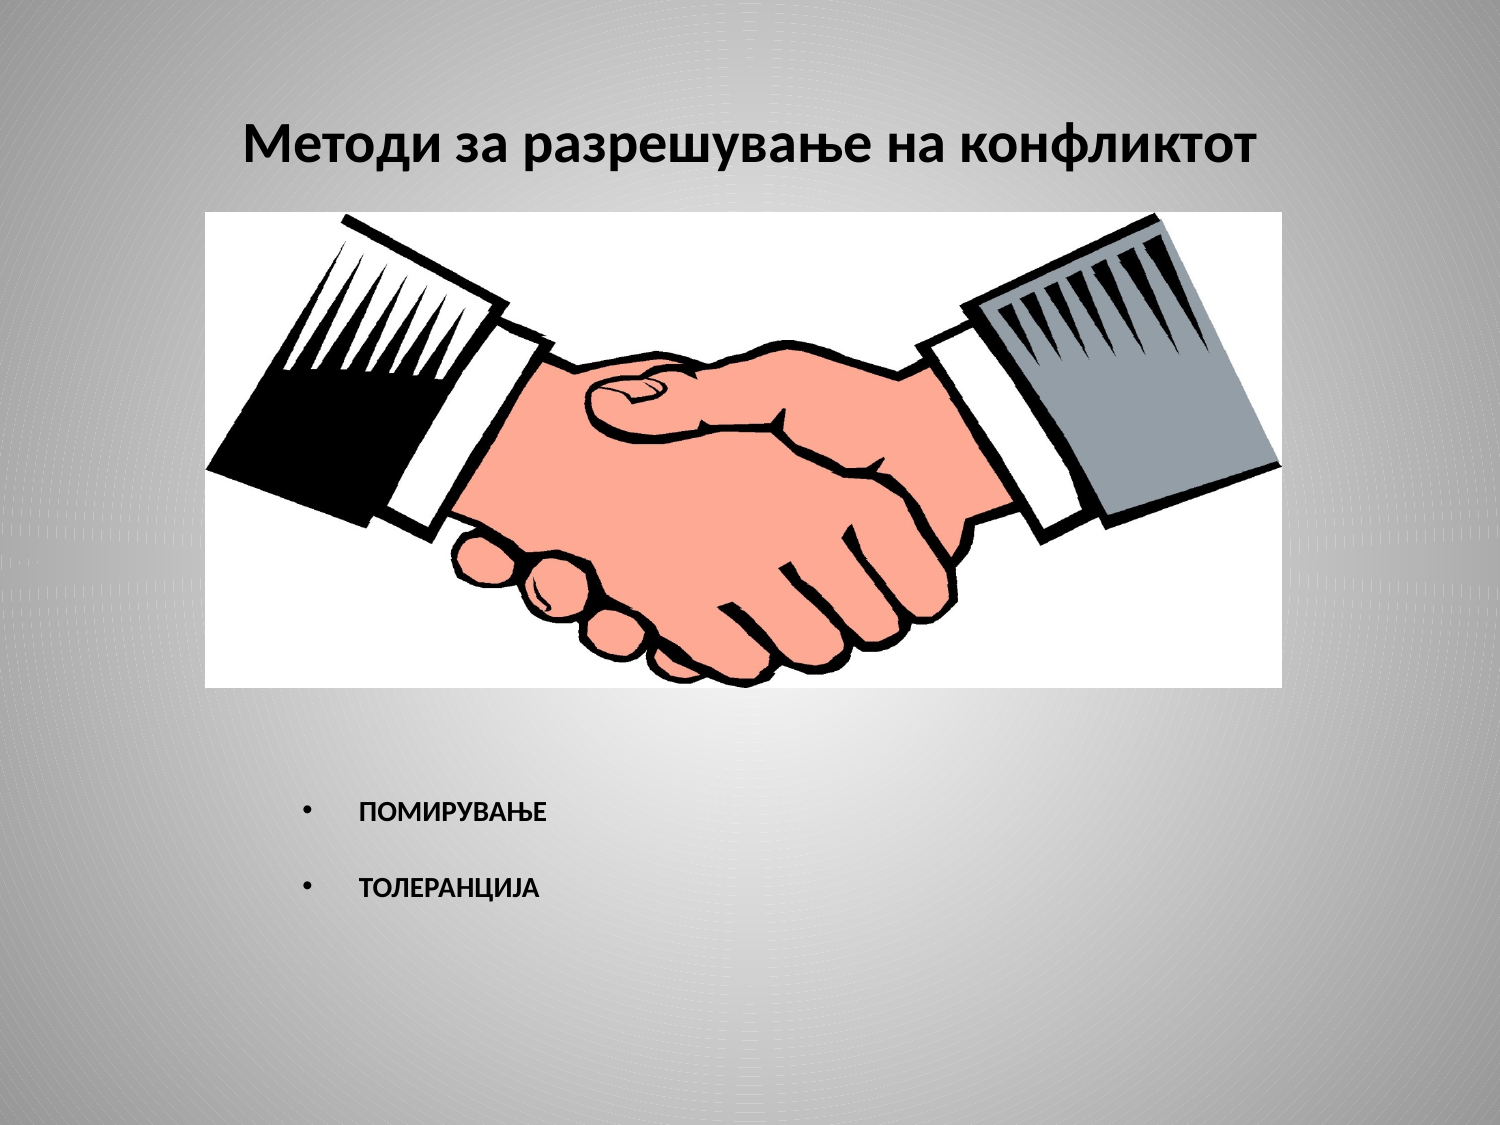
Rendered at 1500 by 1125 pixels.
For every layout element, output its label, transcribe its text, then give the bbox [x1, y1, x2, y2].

list [75, 212, 1425, 1005]
list ПОМИРУВАЊЕ ТОЛЕРАНЦИЈА [287, 750, 1232, 913]
title Методи за разрешување на конфликтот [75, 45, 1425, 212]
picture [205, 212, 1282, 688]
